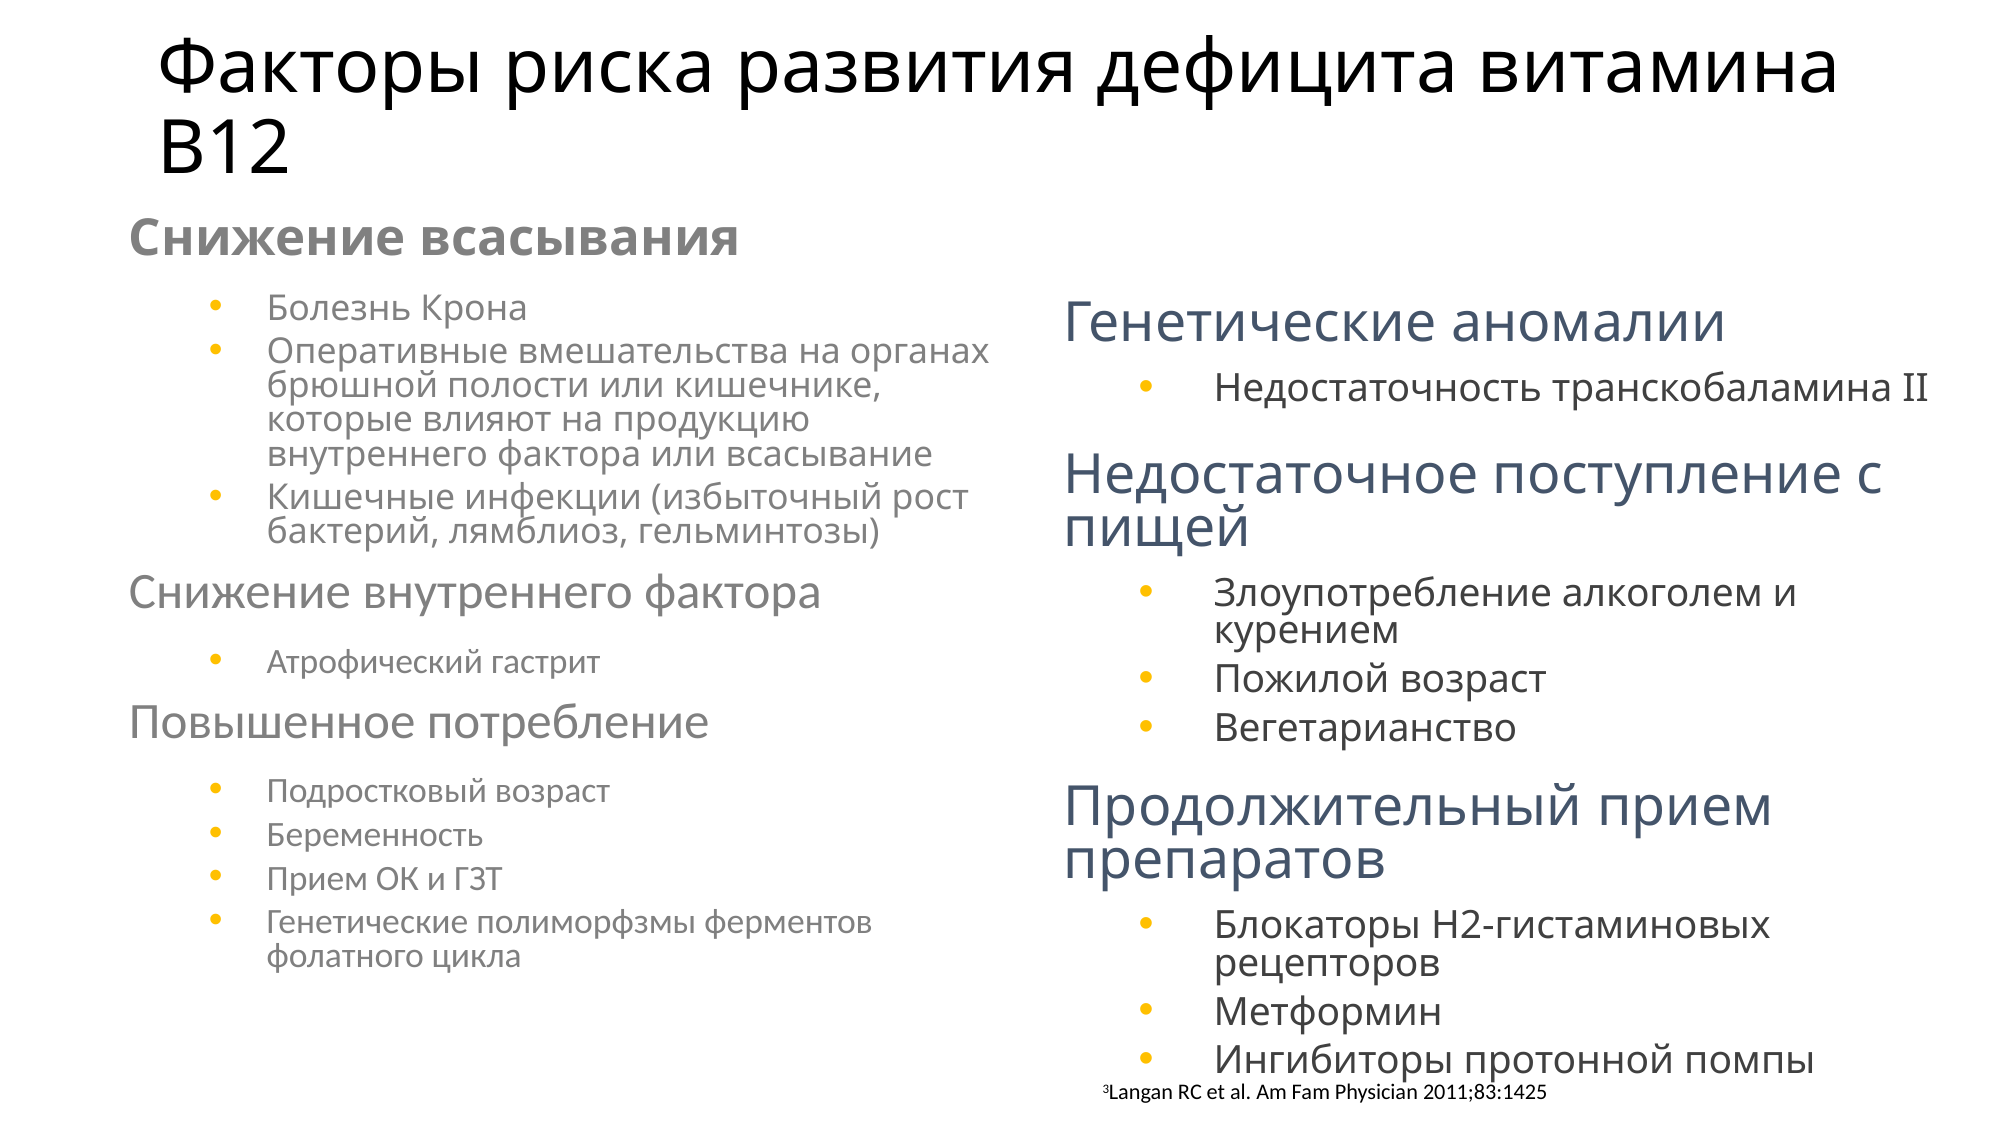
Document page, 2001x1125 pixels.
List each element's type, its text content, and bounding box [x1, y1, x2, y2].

list Снижение всасывания Болезнь Крона Оперативные вмешательства на органах брюшной полости или кишечнике, которые влияют на продукцию внутреннего фактора или всасывание Кишечные инфекции (избыточный рост бактерий, лямблиоз, гельминтозы) Снижение внутреннего фактора Атрофический гастрит Повышенное потребление Подростковый возраст Беременность Прием ОК и ГЗТ Генетические полиморфзмы ферментов фолатного цикла [113, 208, 1010, 1014]
title Факторы риска развития дефицита витамина B12 [142, 0, 1868, 218]
text_box 3Langan RC et al. Am Fam Physician 2011;83:1425 [1087, 1070, 1982, 1112]
text_box Генетические аномалии Недостаточность транскобаламина II Недостаточное поступление с пищей Злоупотребление алкоголем и курением Пожилой возраст Вегетарианство Продолжительный прием препаратов Блокаторы H2-гистаминовых рецепторов Метформин Ингибиторы протонной помпы [1063, 178, 1961, 911]
